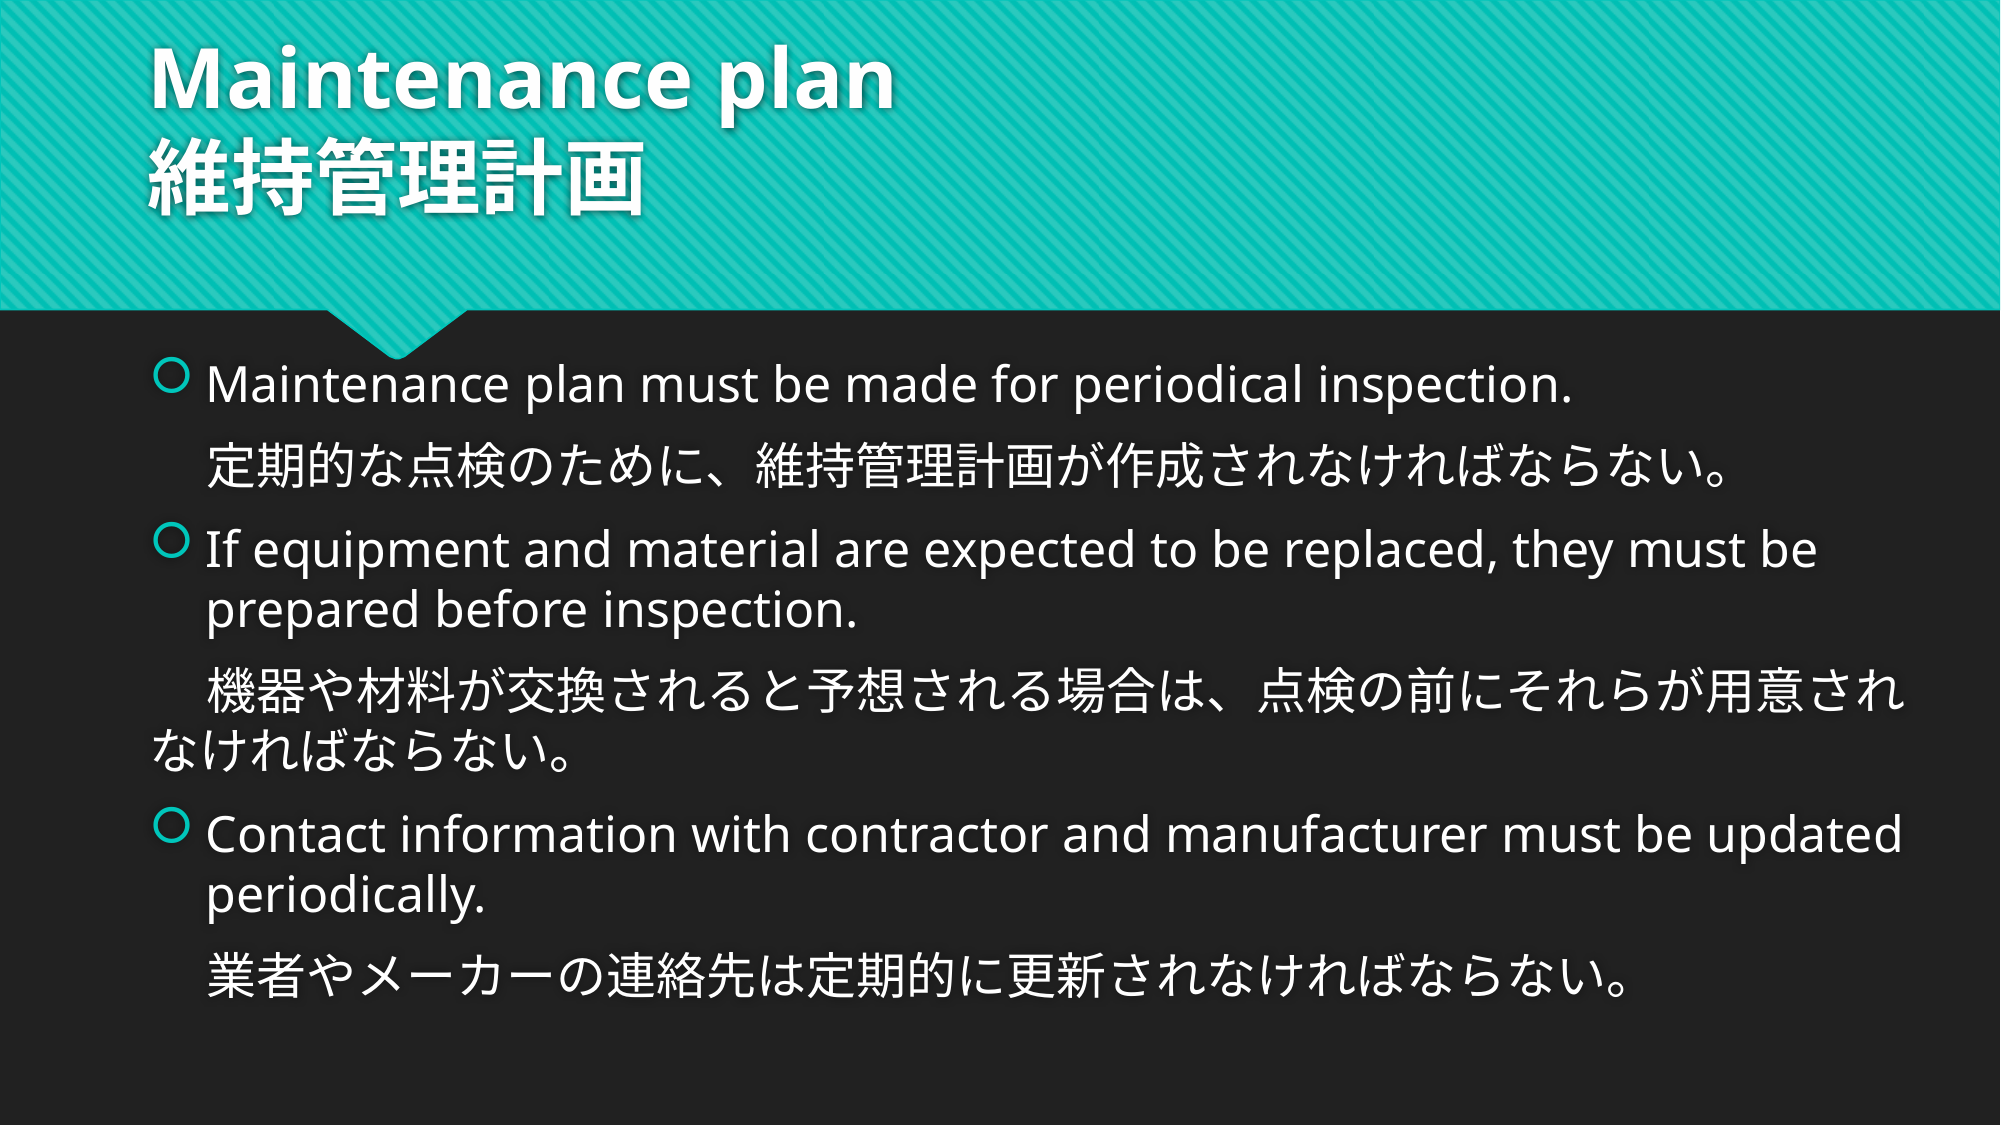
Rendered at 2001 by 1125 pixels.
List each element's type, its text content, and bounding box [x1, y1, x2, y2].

list Maintenance plan must be made for periodical inspection. 定期的な点検のために、維持管理計画が作成されなければならない。 If equipment and material are expected to be replaced, they must be prepared before inspection. 機器や材料が交換されると予想される場合は、点検の前にそれらが用意されなければならない。 Contact information with contractor and manufacturer must be updated periodically. 業者やメーカーの連絡先は定期的に更新されなければならない。 [134, 314, 1967, 1125]
title Maintenance plan 維持管理計画 [132, 0, 1868, 233]
